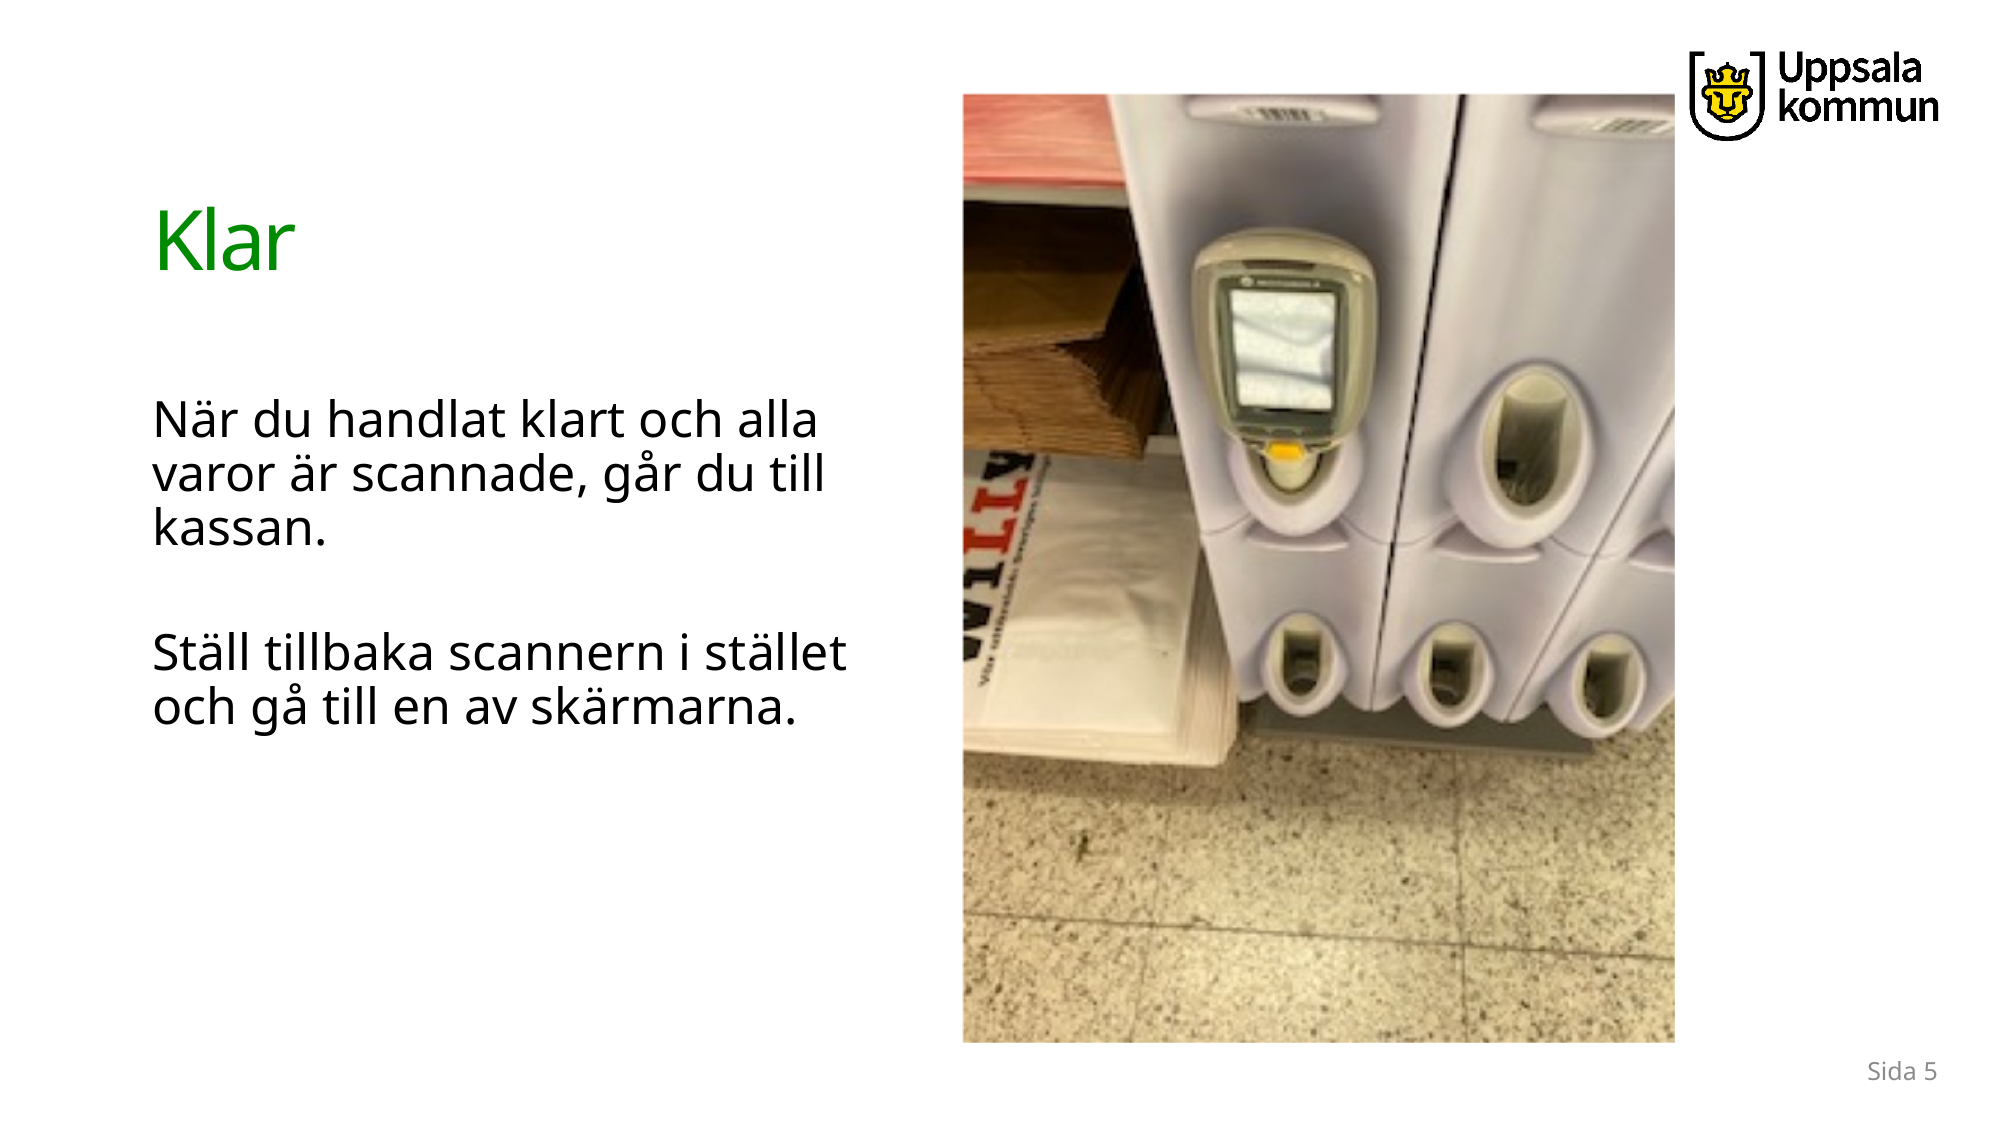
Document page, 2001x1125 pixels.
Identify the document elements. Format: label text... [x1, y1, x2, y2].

title Klar [137, 159, 883, 297]
slide_number Sida 5 [1502, 1042, 1953, 1103]
list När du handlat klart och alla varor är scannade, går du till kassan. Ställ tillbaka scannern i stället och gå till en av skärmarna. [137, 386, 883, 960]
picture [964, 95, 1674, 211]
picture [964, 925, 1674, 1042]
picture [1674, 36, 1953, 156]
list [843, 211, 1794, 925]
